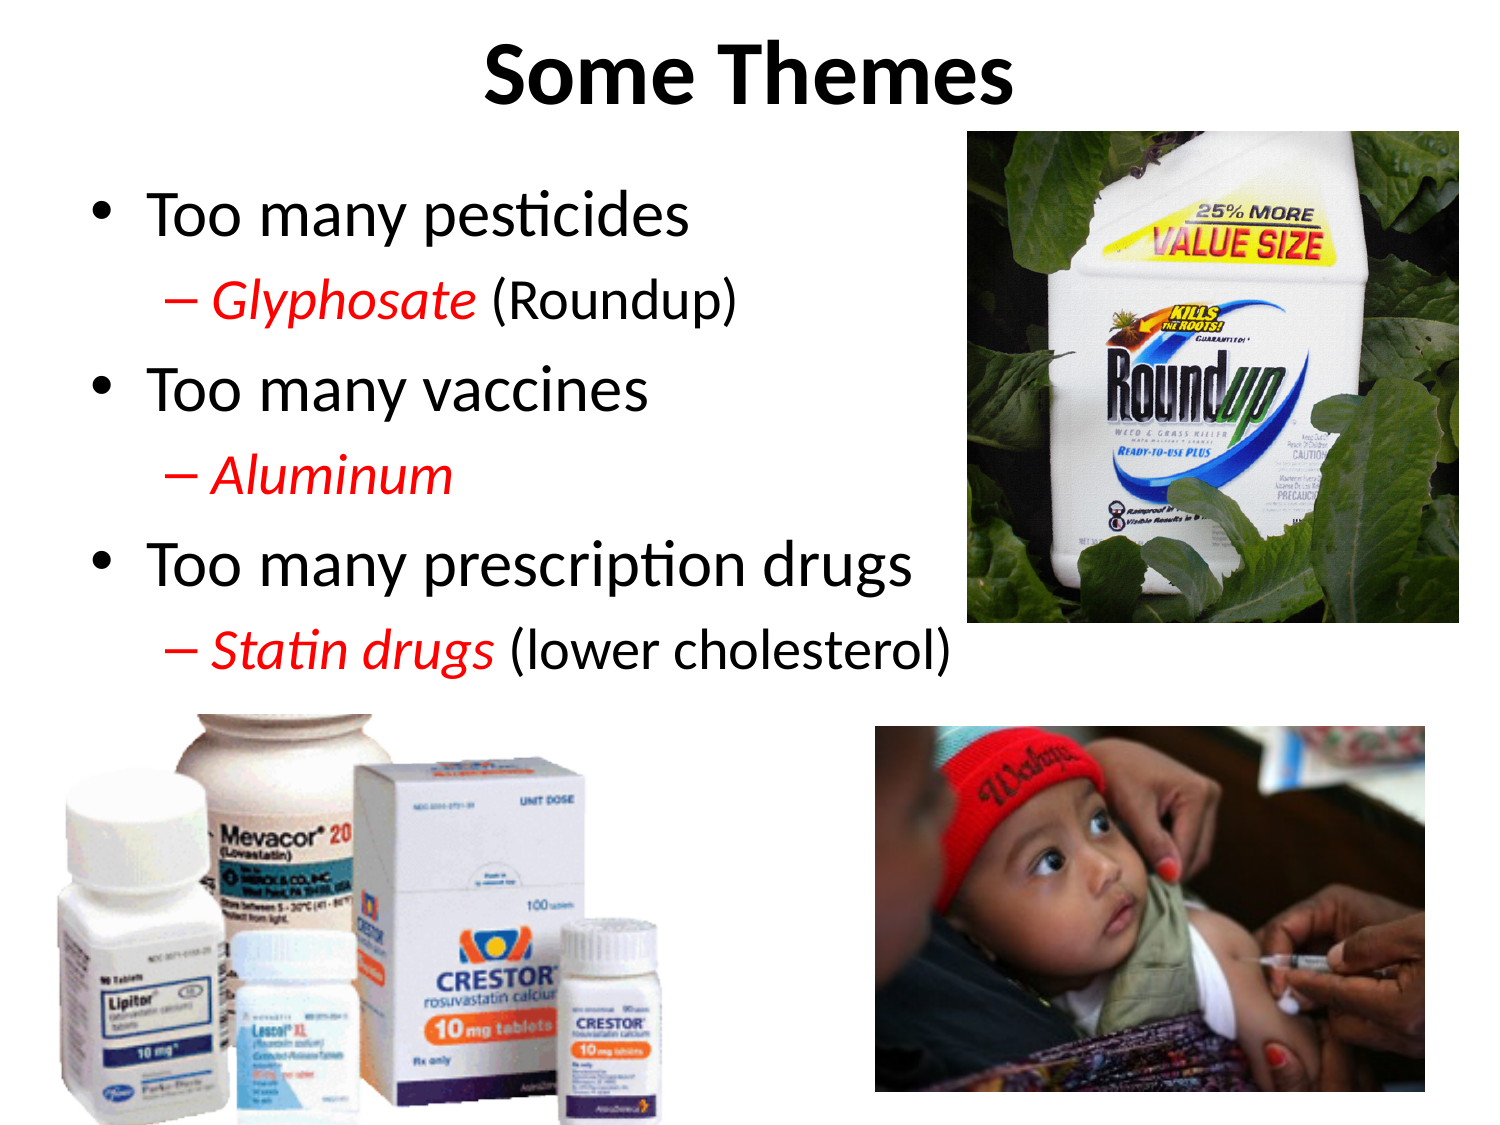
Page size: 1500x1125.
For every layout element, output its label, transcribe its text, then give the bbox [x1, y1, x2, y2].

picture [43, 713, 669, 1125]
picture [967, 130, 1460, 623]
title Some Themes [75, 0, 1425, 162]
picture [874, 726, 1426, 1092]
list Too many pesticides Glyphosate (Roundup) Too many vaccines Aluminum Too many prescription drugs Statin drugs (lower cholesterol) [75, 162, 1014, 801]
